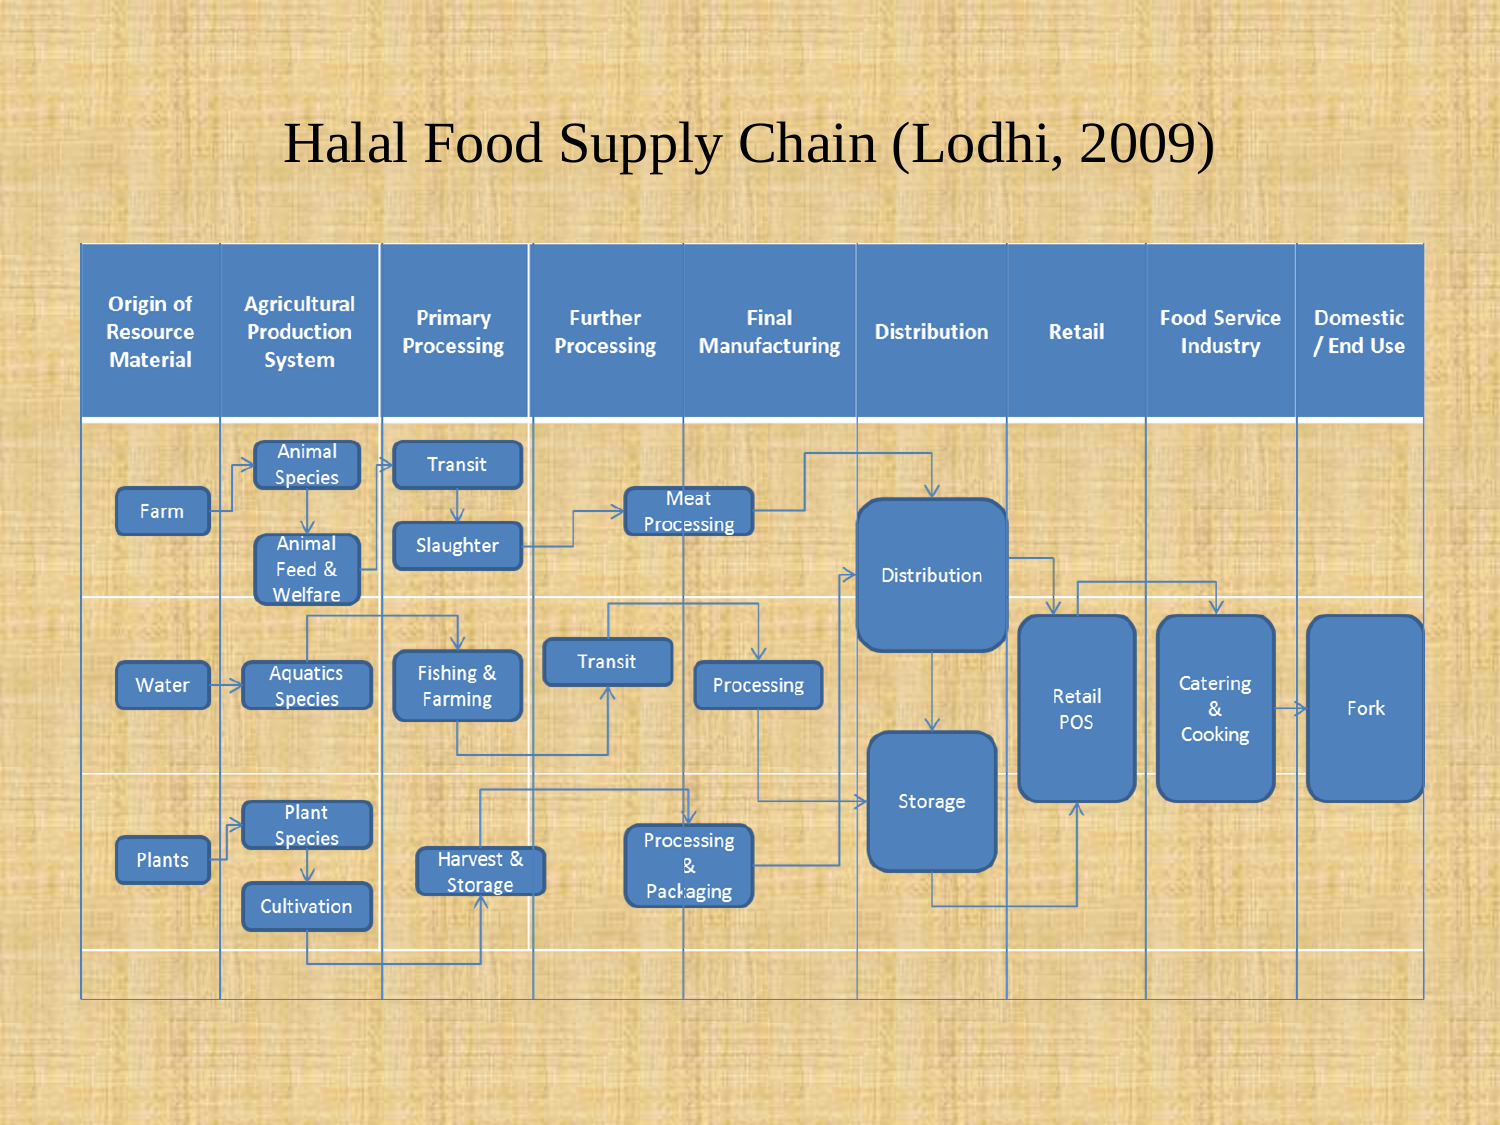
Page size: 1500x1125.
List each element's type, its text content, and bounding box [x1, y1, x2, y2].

picture [0, 0, 1500, 1125]
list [80, 243, 1425, 1000]
title Halal Food Supply Chain (Lodhi, 2009) [75, 45, 1425, 233]
